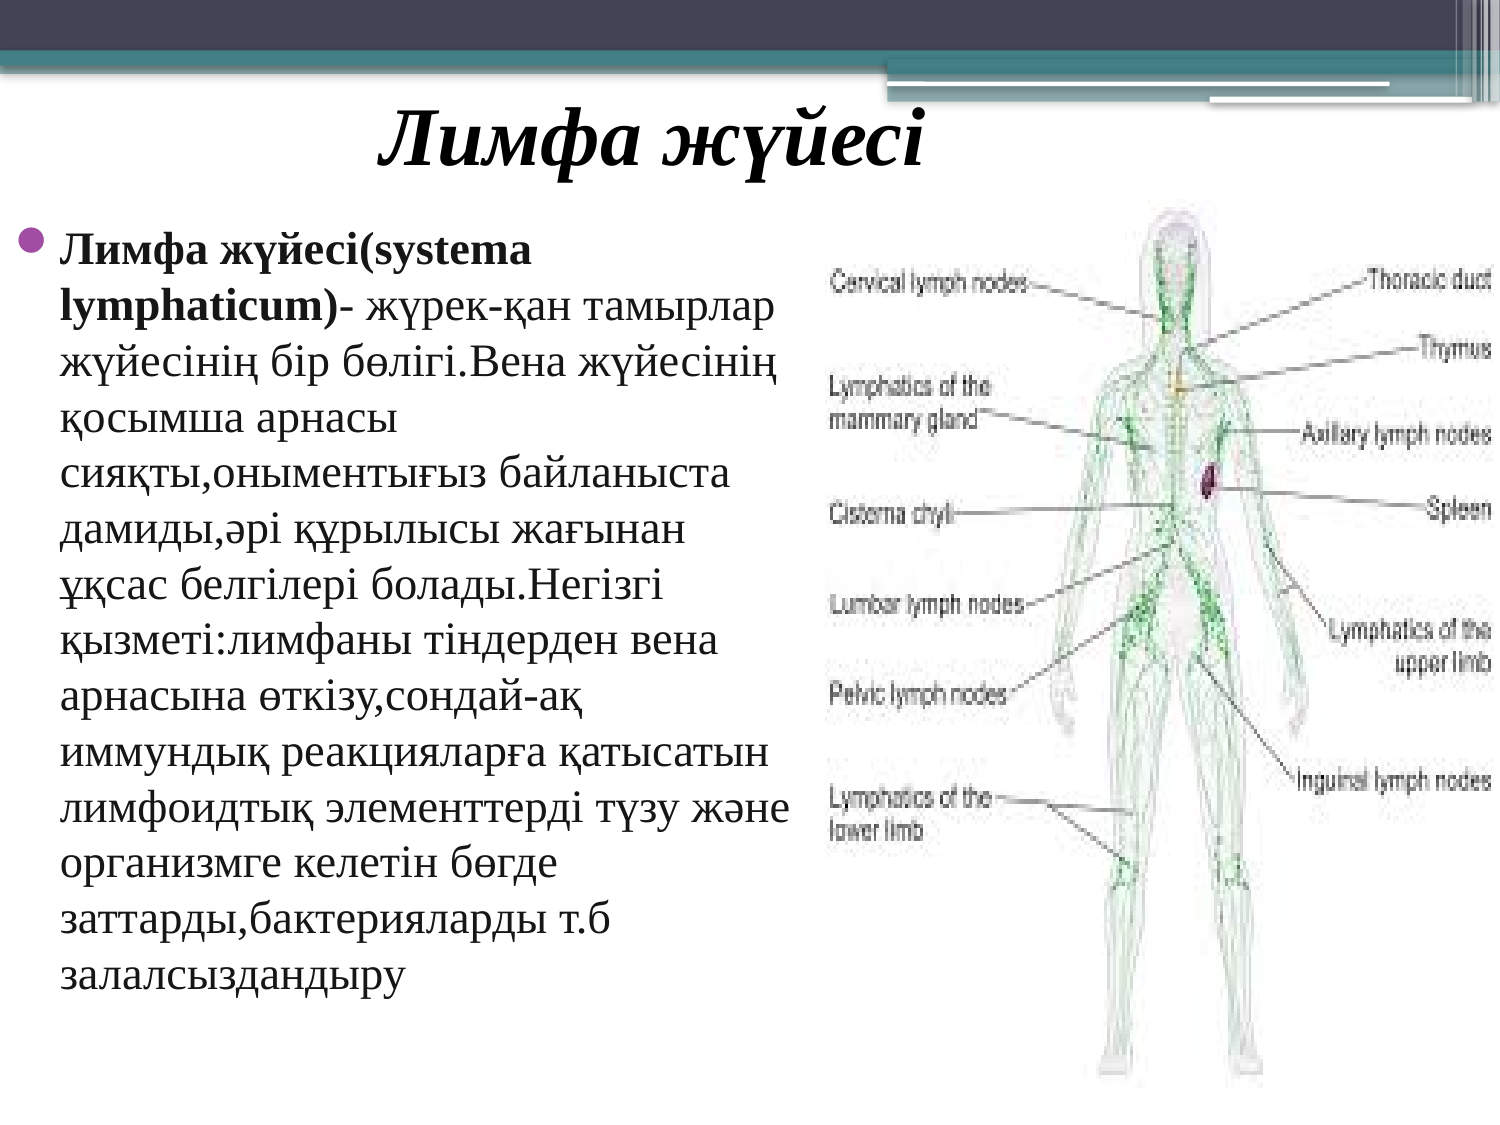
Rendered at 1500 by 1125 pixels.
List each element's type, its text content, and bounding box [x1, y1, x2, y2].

text_box Лимфа жүйесі [365, 75, 941, 190]
picture [824, 199, 1500, 1088]
text_box Лимфа жүйесі(systema lymphaticum)- жүрек-қан тамырлар жүйесінің бір бөлігі.Вена жүйесінің қосымша арнасы сияқты,оныментығыз байланыста дамиды,әрі құрылысы жағынан ұқсас белгілері болады.Негізгі қызметі:лимфаны тіндерден вена арнасына өткізу,сондай-ақ иммундық реакцияларға қатысатын лимфоидтық элементтерді түзу және организмге келетін бөгде заттарды,бактерияларды т.б залалсыздандыру [0, 210, 809, 1020]
